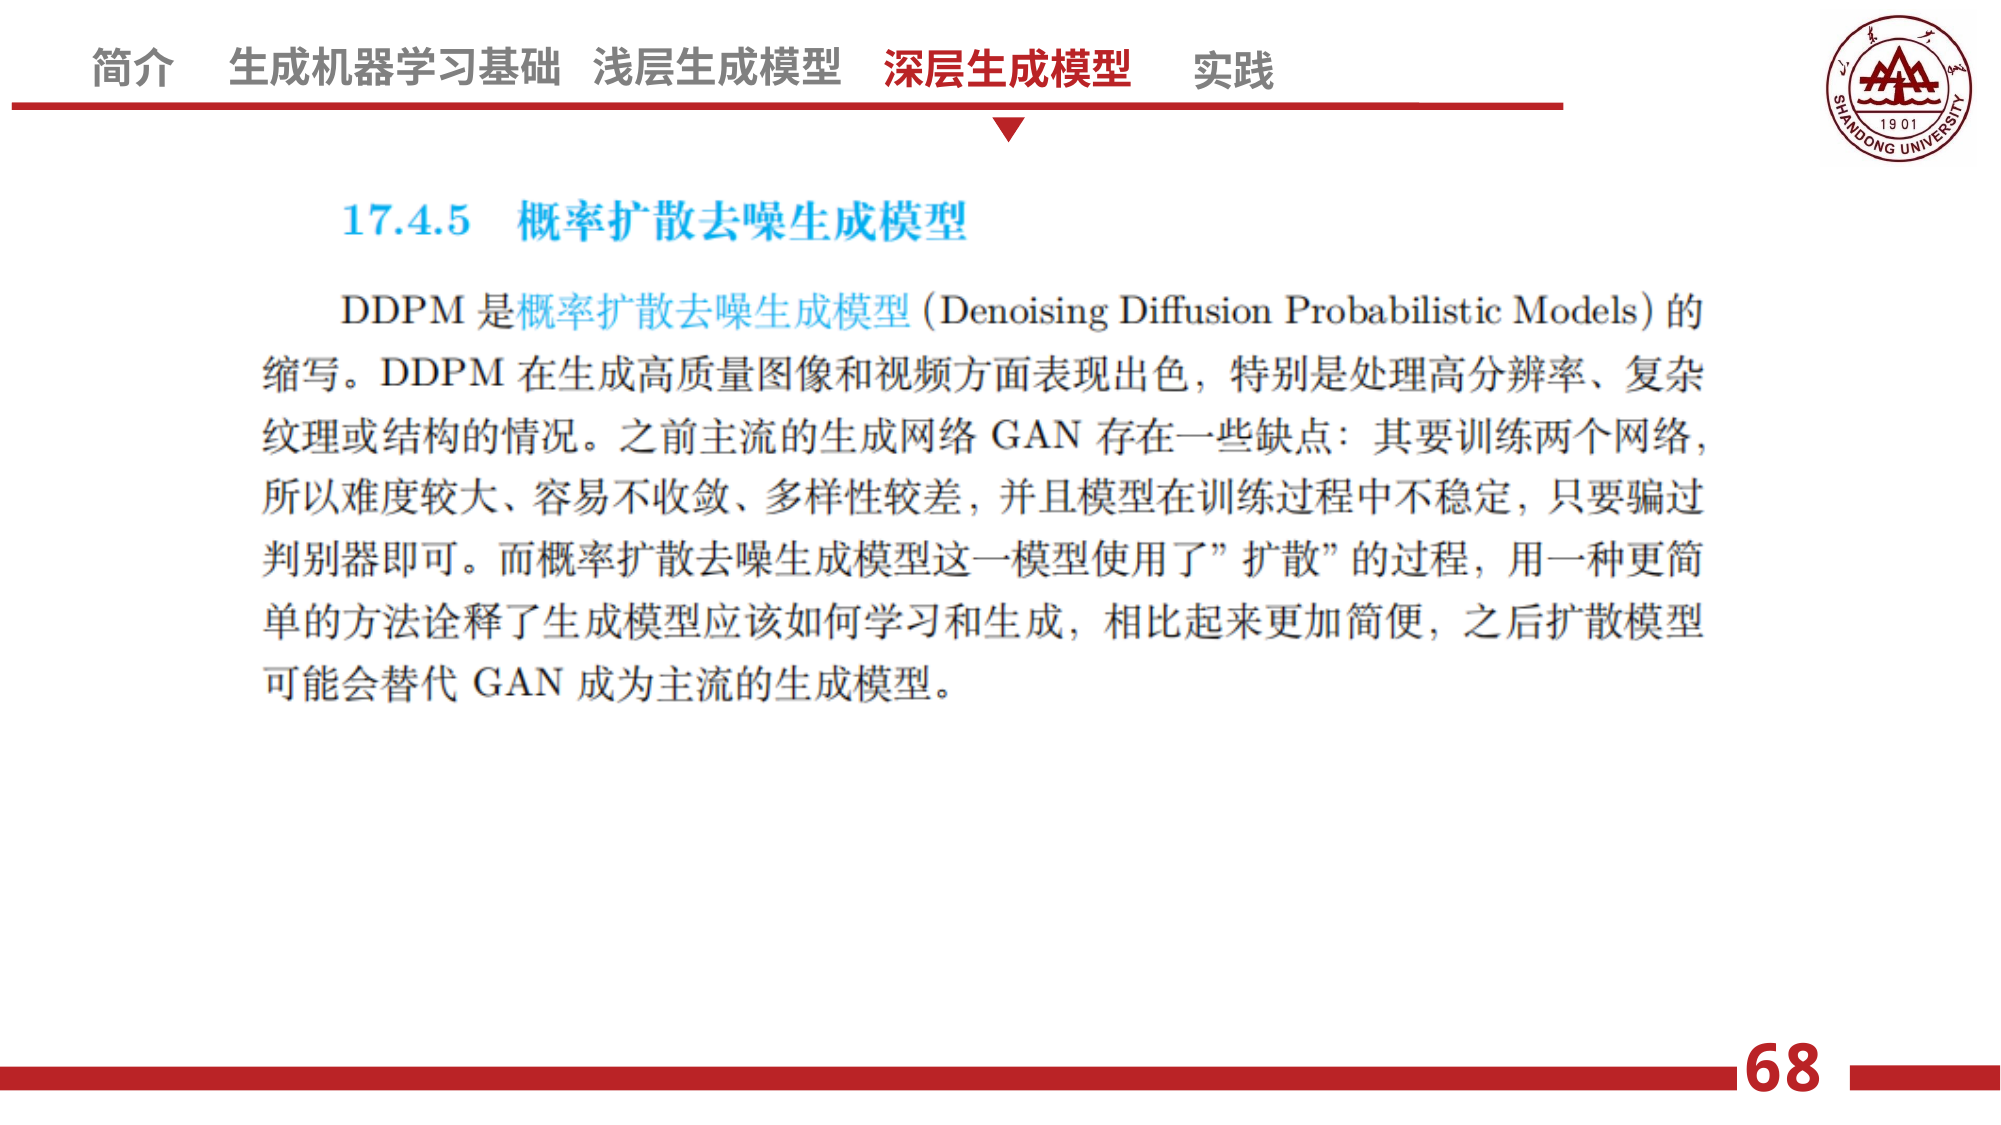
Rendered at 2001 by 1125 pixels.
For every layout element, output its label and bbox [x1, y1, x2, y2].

picture [1820, 9, 1977, 167]
picture [223, 180, 1722, 711]
